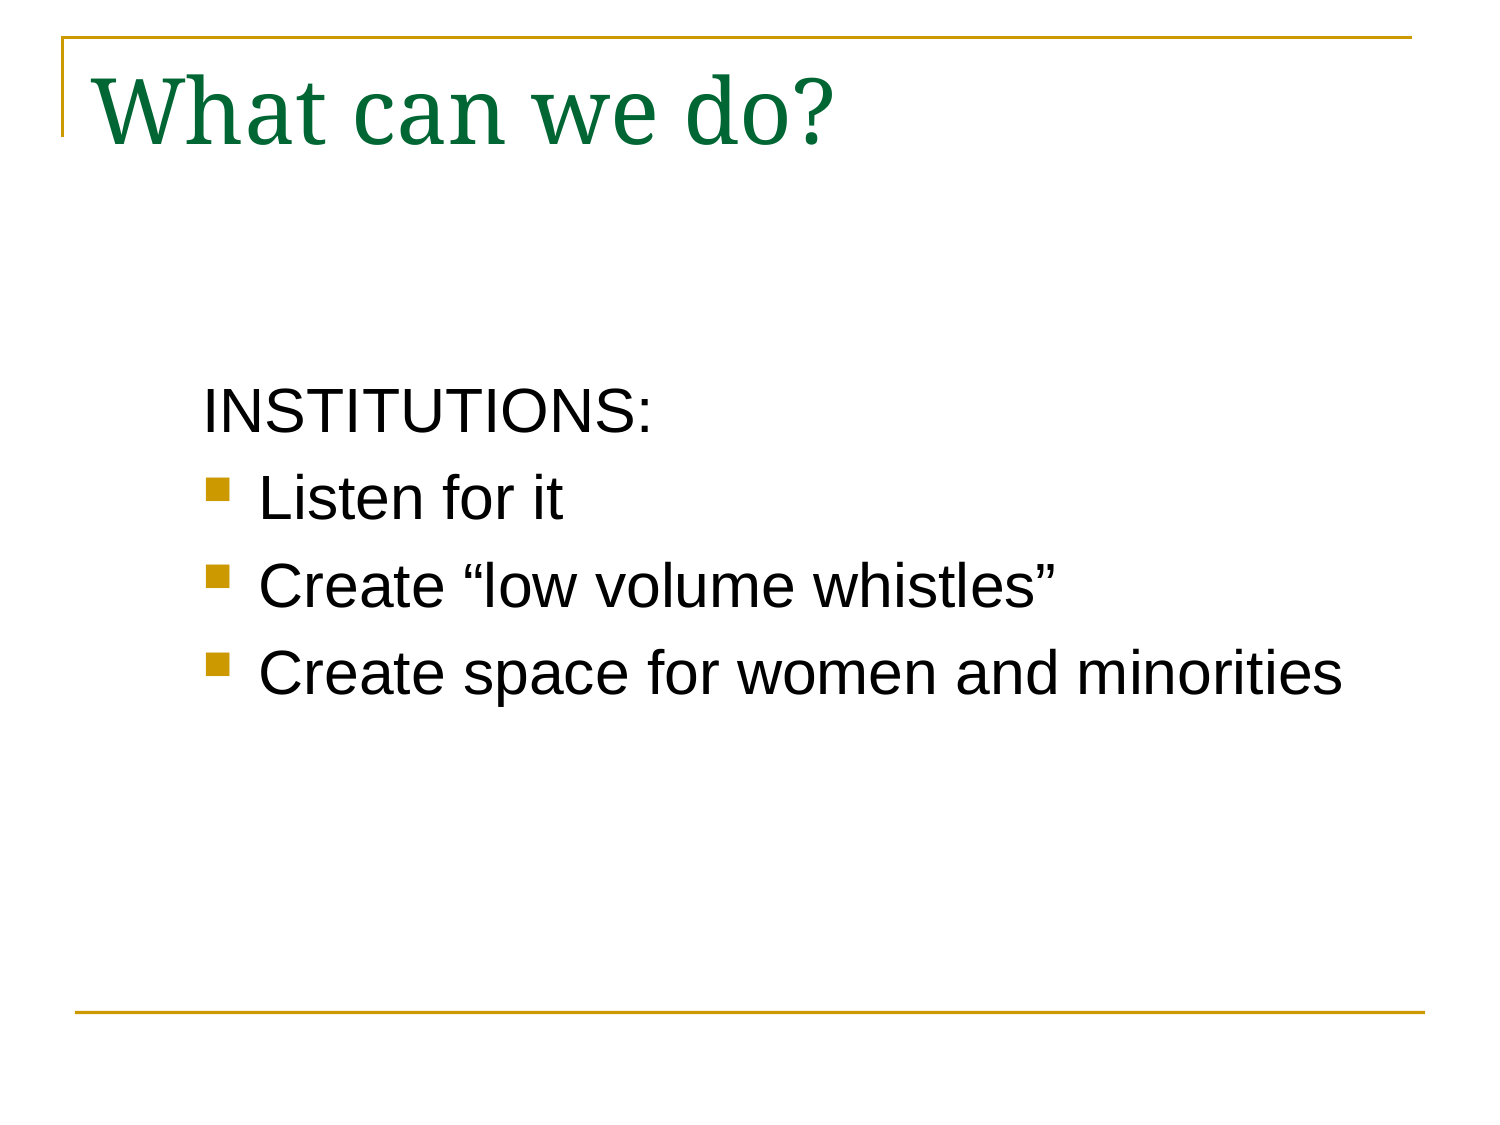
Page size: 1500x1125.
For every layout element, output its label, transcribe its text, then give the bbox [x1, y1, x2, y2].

list INSTITUTIONS: Listen for it Create “low volume whistles” Create space for women and minorities [187, 362, 1425, 800]
title What can we do? [75, 45, 1425, 233]
